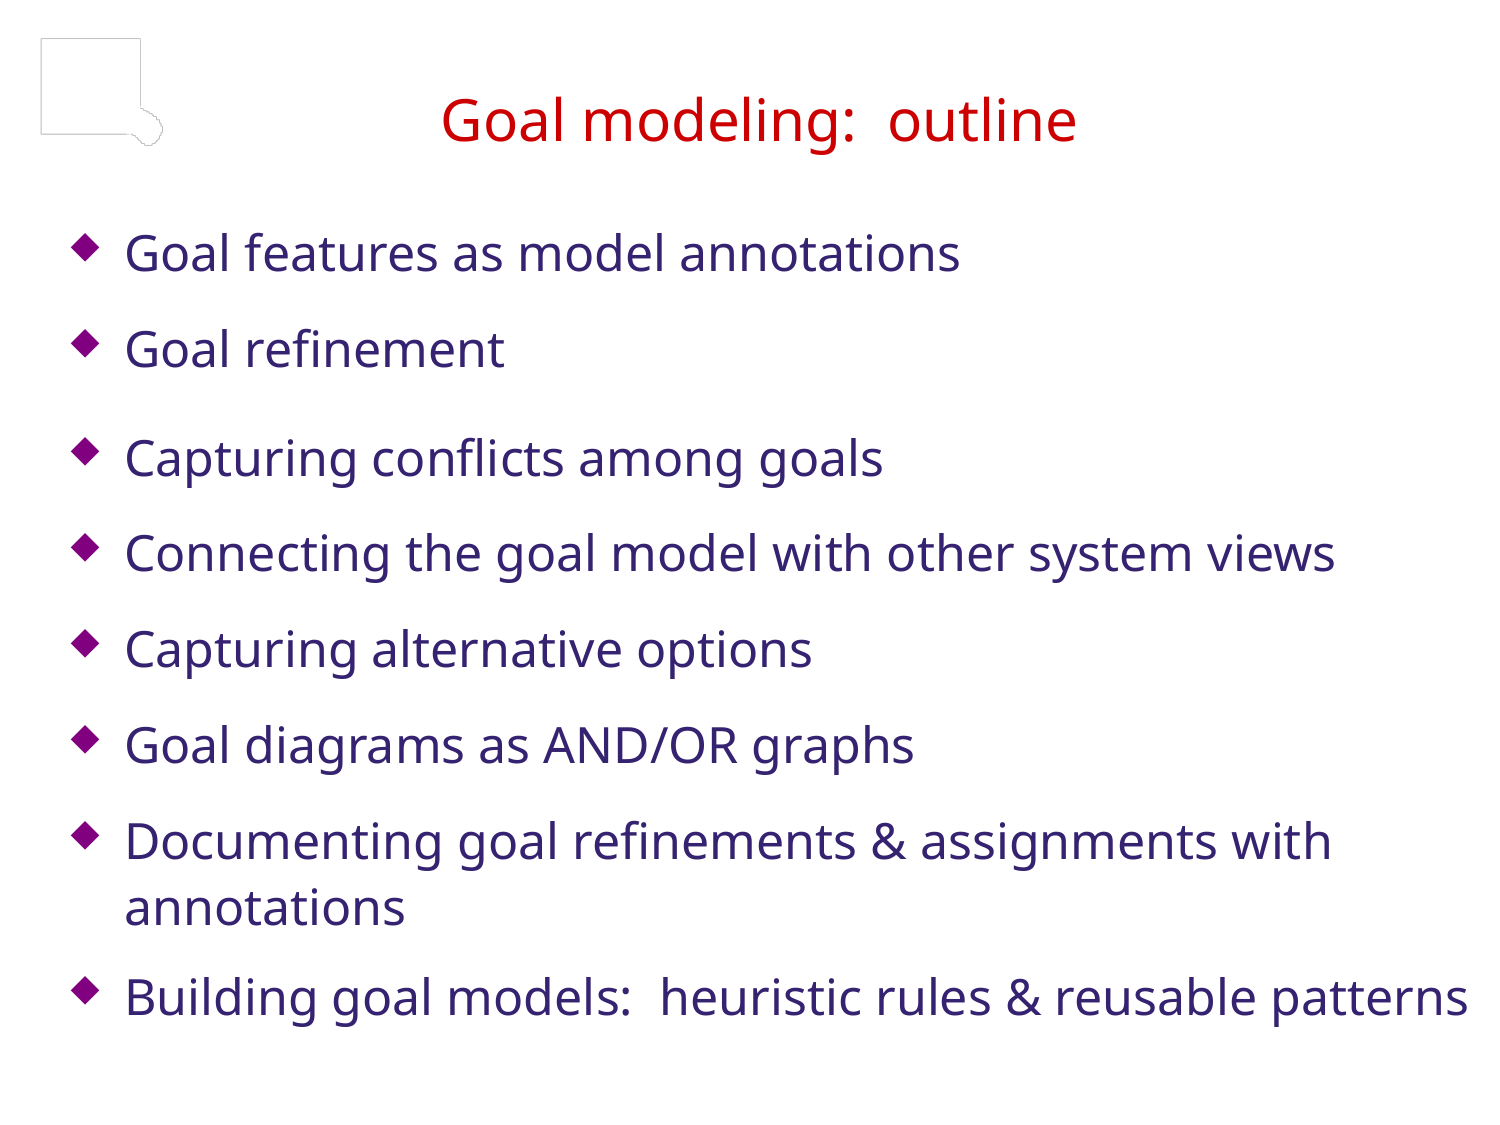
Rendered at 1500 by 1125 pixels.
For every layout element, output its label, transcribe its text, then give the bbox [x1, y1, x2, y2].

list Goal features as model annotations Goal refinement Capturing conflicts among goals Connecting the goal model with other system views Capturing alternative options Goal diagrams as AND/OR graphs Documenting goal refinements & assignments with annotations Building goal models: heuristic rules & reusable patterns [42, 204, 1496, 1038]
picture [27, 11, 176, 172]
title Goal modeling: outline [177, 52, 1470, 178]
